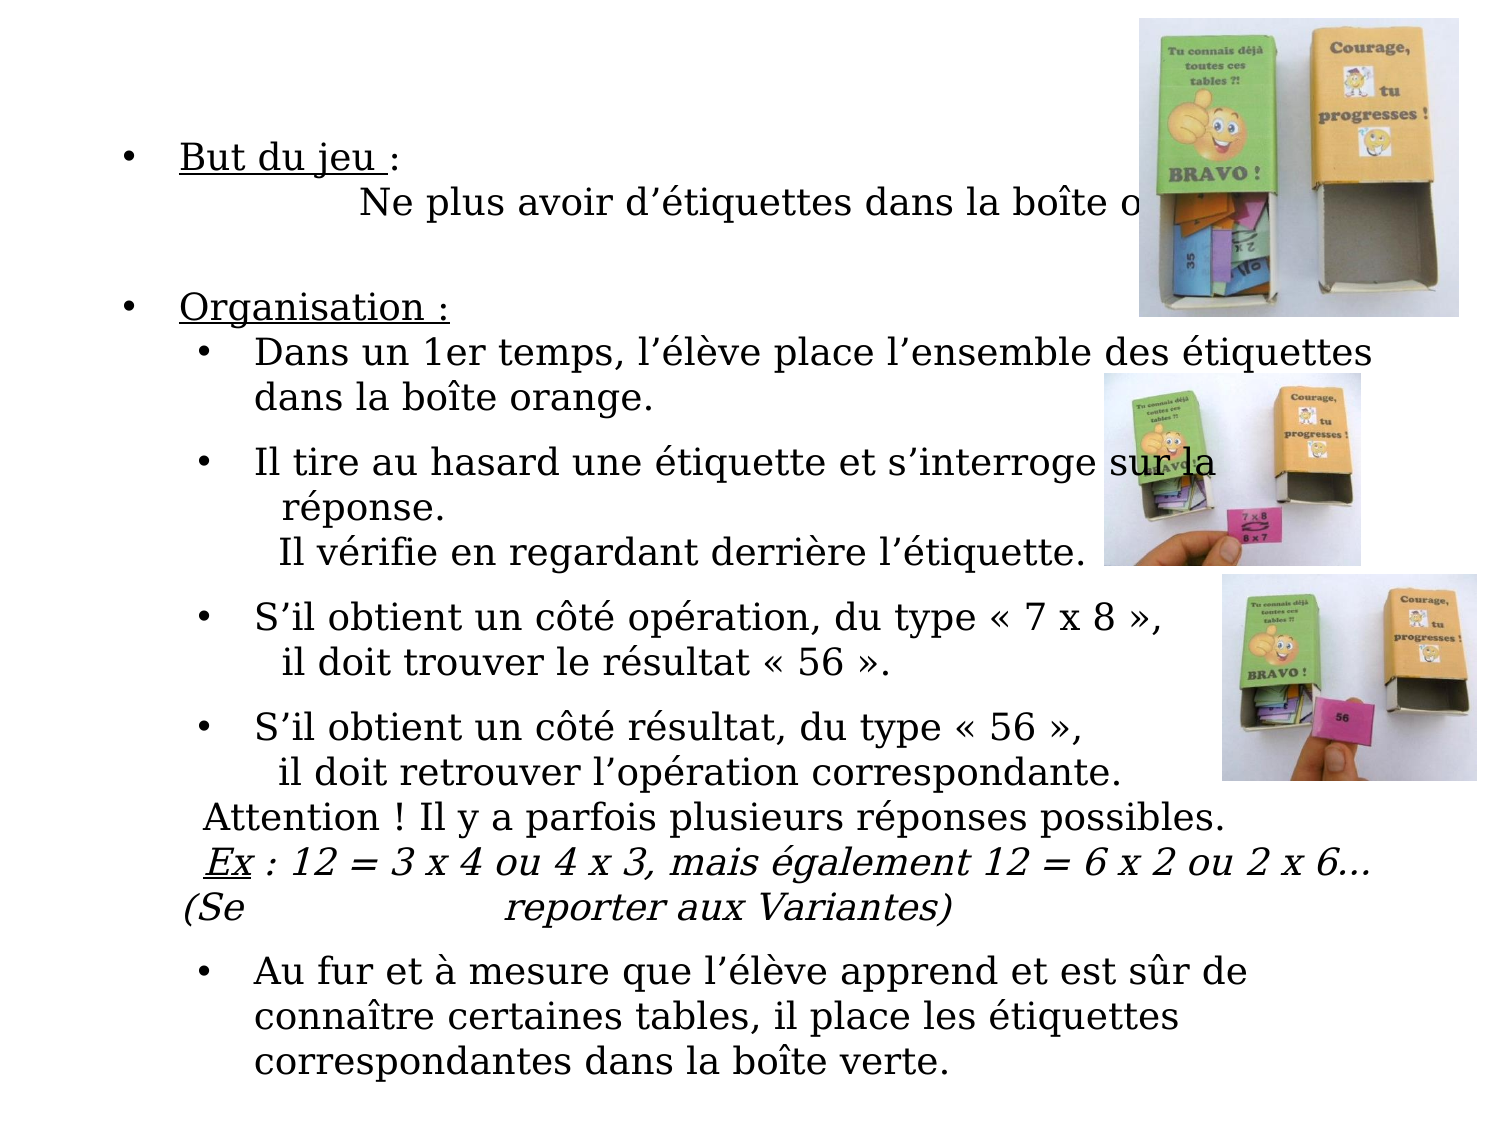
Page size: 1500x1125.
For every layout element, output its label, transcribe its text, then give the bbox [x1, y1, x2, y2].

text_box But du jeu : Ne plus avoir d’étiquettes dans la boîte orange. Organisation : Dans un 1er temps, l’élève place l’ensemble des étiquettes dans la boîte orange. Il tire au hasard une étiquette et s’interroge sur la réponse. Il vérifie en regardant derrière l’étiquette. S’il obtient un côté opération, du type « 7 x 8 », il doit trouver le résultat « 56 ». S’il obtient un côté résultat, du type « 56 », il doit retrouver l’opération correspondante. Attention ! Il y a parfois plusieurs réponses possibles. Ex : 12 = 3 x 4 ou 4 x 3, mais également 12 = 6 x 2 ou 2 x 6… (Se reporter aux Variantes) Au fur et à mesure que l’élève apprend et est sûr de connaître certaines tables, il place les étiquettes correspondantes dans la boîte verte. [76, 125, 1412, 1125]
picture [1139, 18, 1459, 318]
picture [1222, 573, 1477, 782]
picture [1104, 373, 1362, 566]
